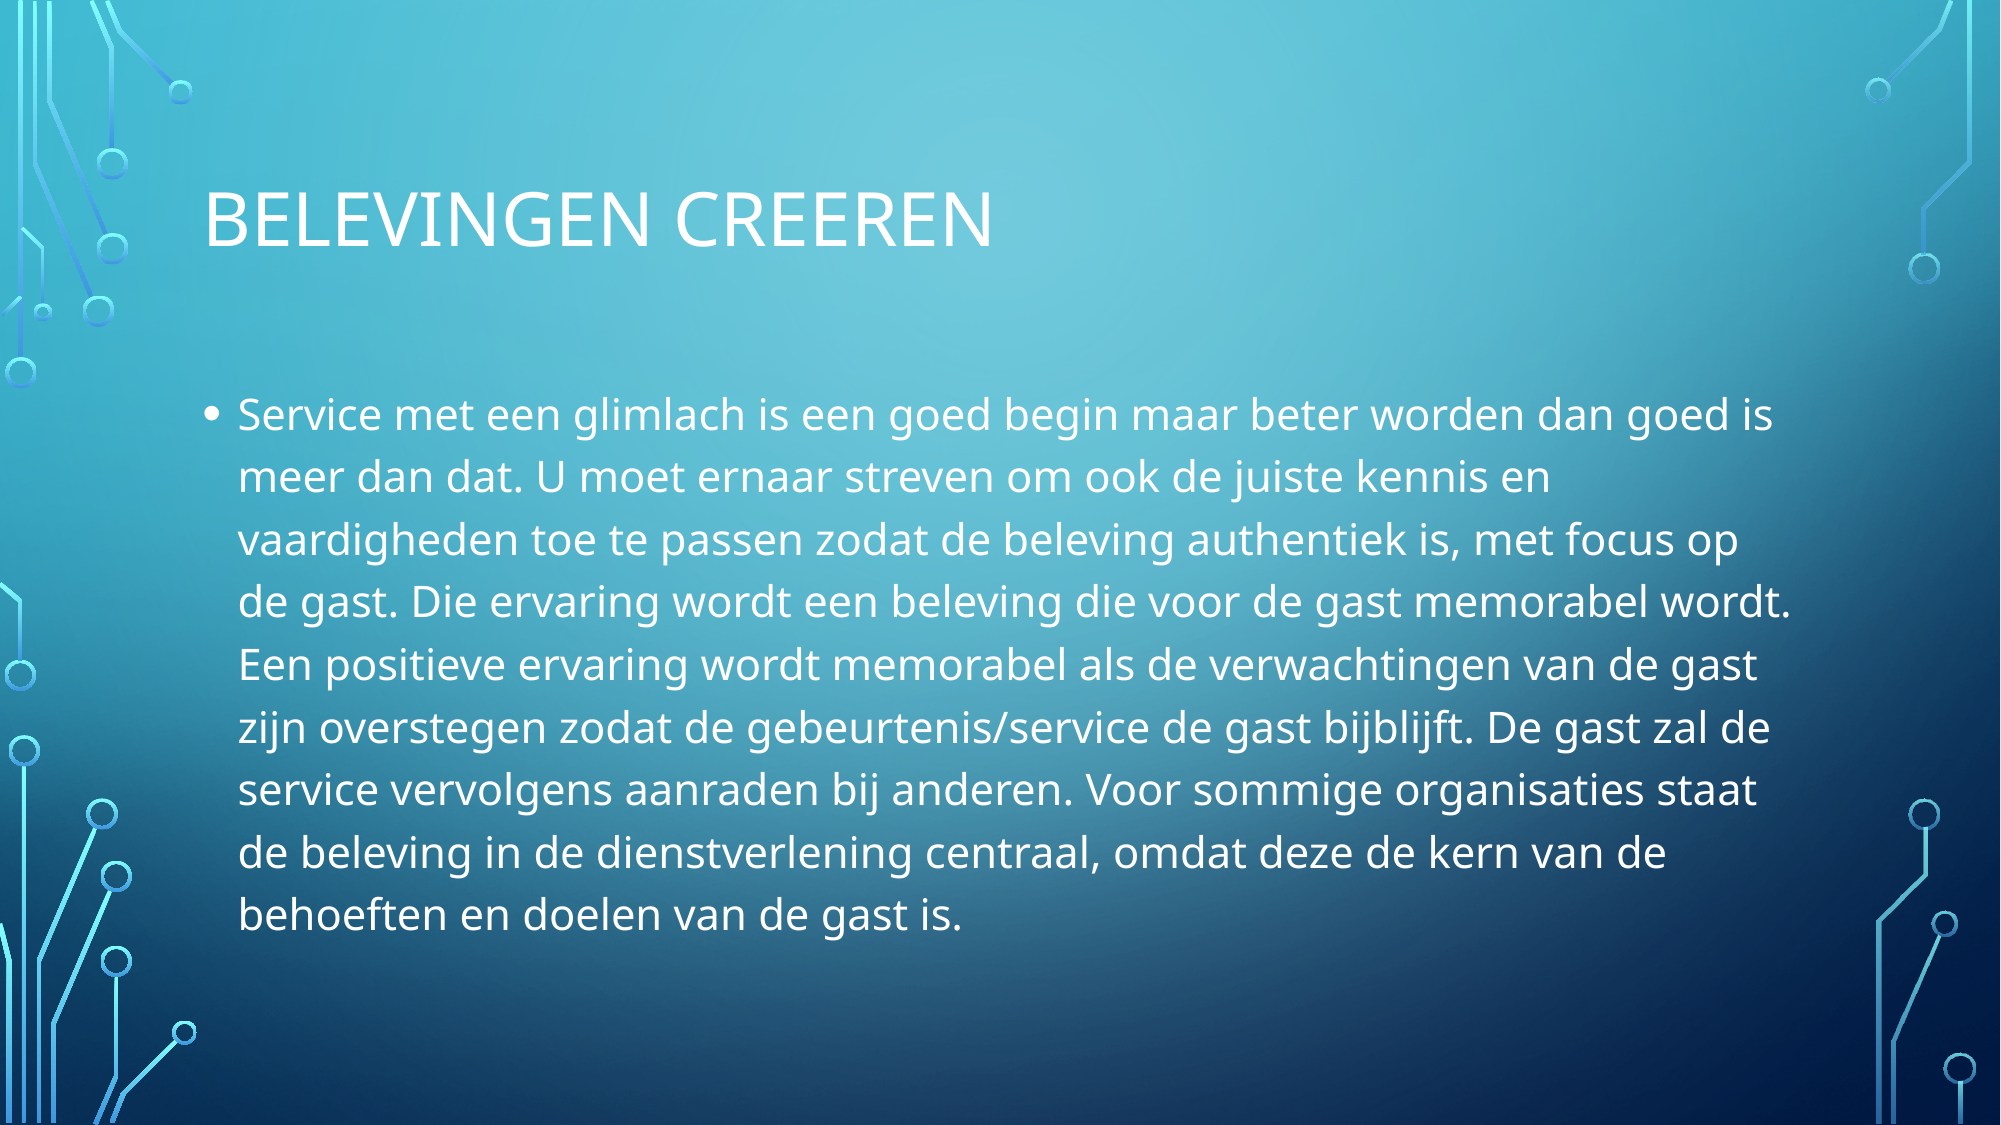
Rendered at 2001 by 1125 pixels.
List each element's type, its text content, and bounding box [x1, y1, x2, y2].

title Belevingen creeren [187, 101, 1813, 344]
list Service met een glimlach is een goed begin maar beter worden dan goed is meer dan dat. U moet ernaar streven om ook de juiste kennis en vaardigheden toe te passen zodat de beleving authentiek is, met focus op de gast. Die ervaring wordt een beleving die voor de gast memorabel wordt. Een positieve ervaring wordt memorabel als de verwachtingen van de gast zijn overstegen zodat de gebeurtenis/service de gast bijblijft. De gast zal de service vervolgens aanraden bij anderen. Voor sommige organisaties staat de beleving in de dienstverlening centraal, omdat deze de kern van de behoeften en doelen van de gast is. [187, 369, 1813, 950]
